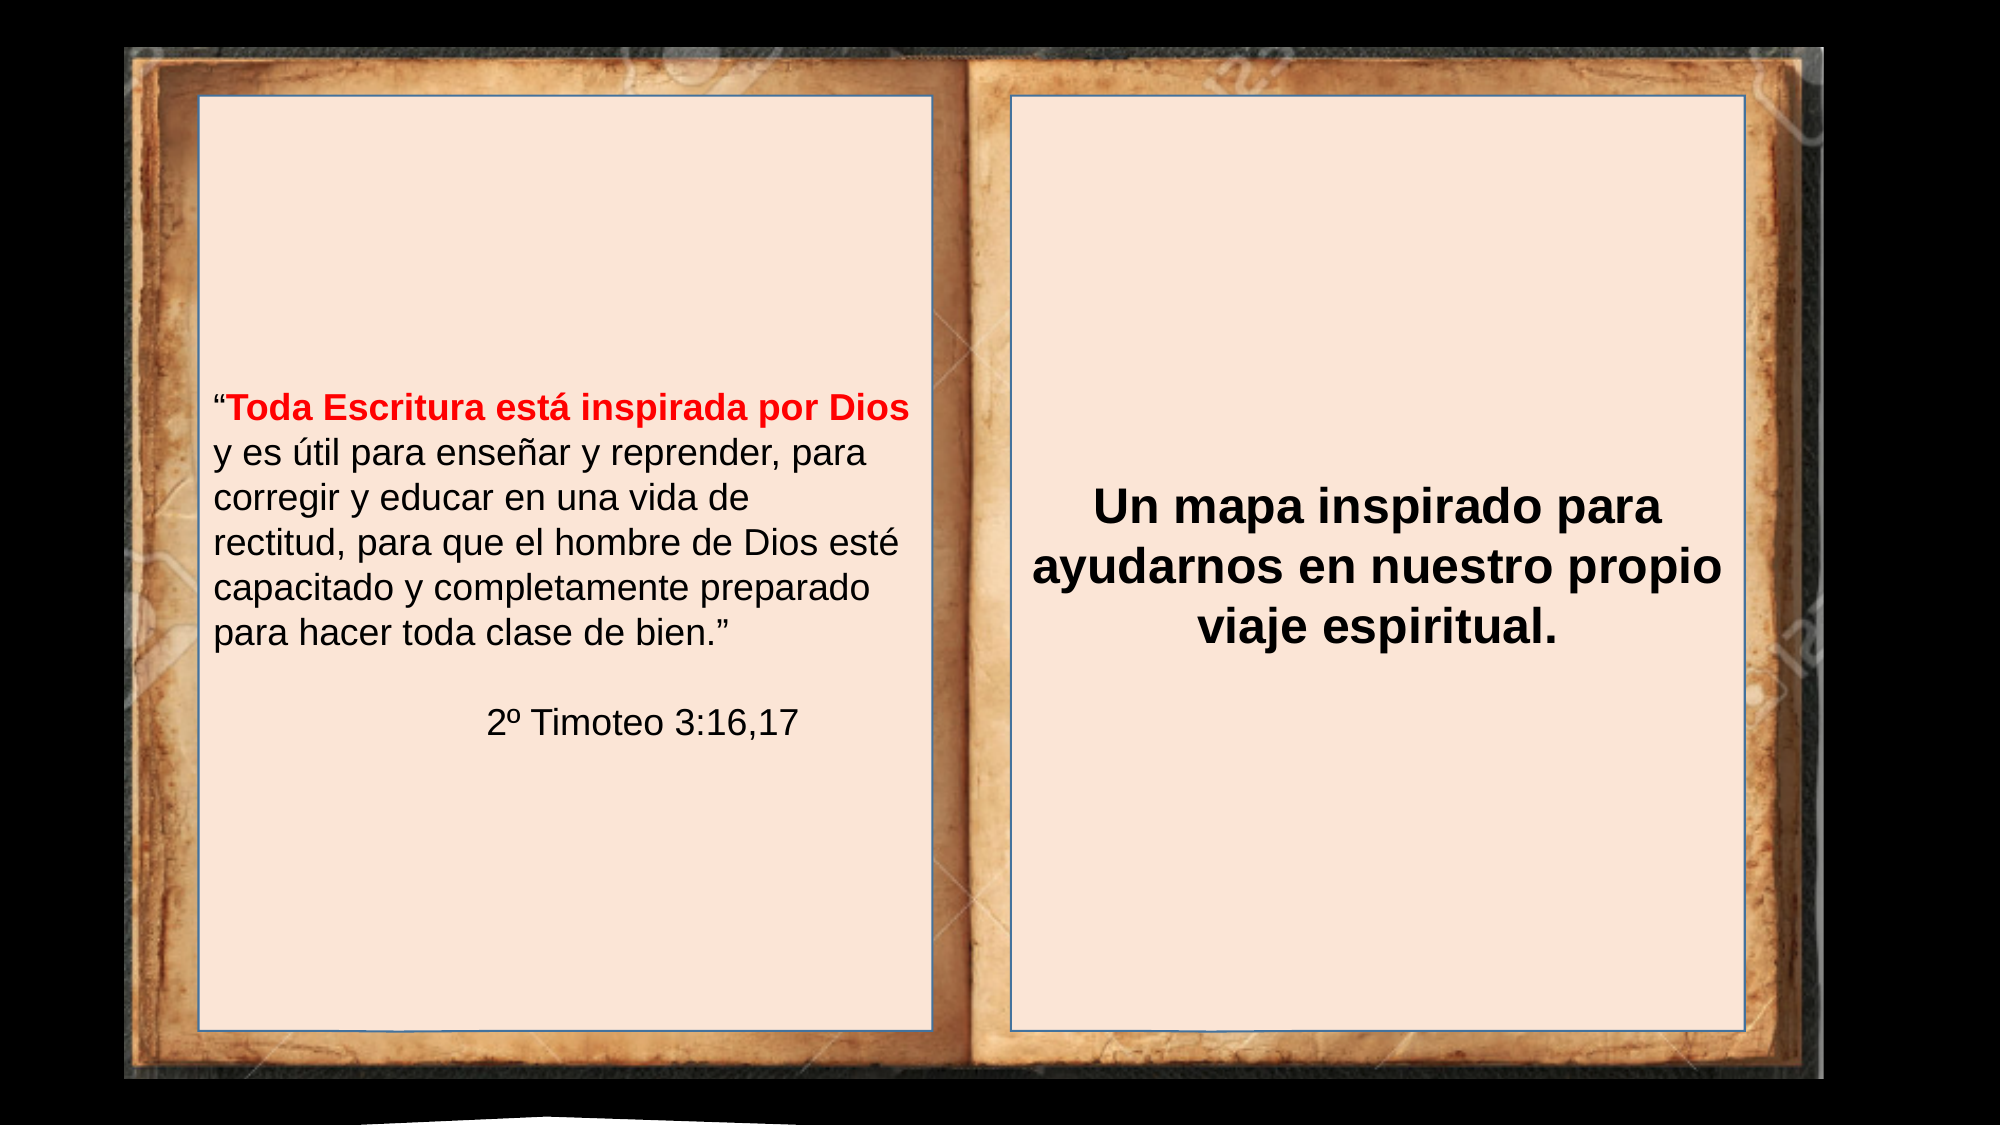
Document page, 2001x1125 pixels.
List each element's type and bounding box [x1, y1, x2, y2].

text_box [0, 0, 2000, 1125]
picture [123, 47, 1824, 1080]
